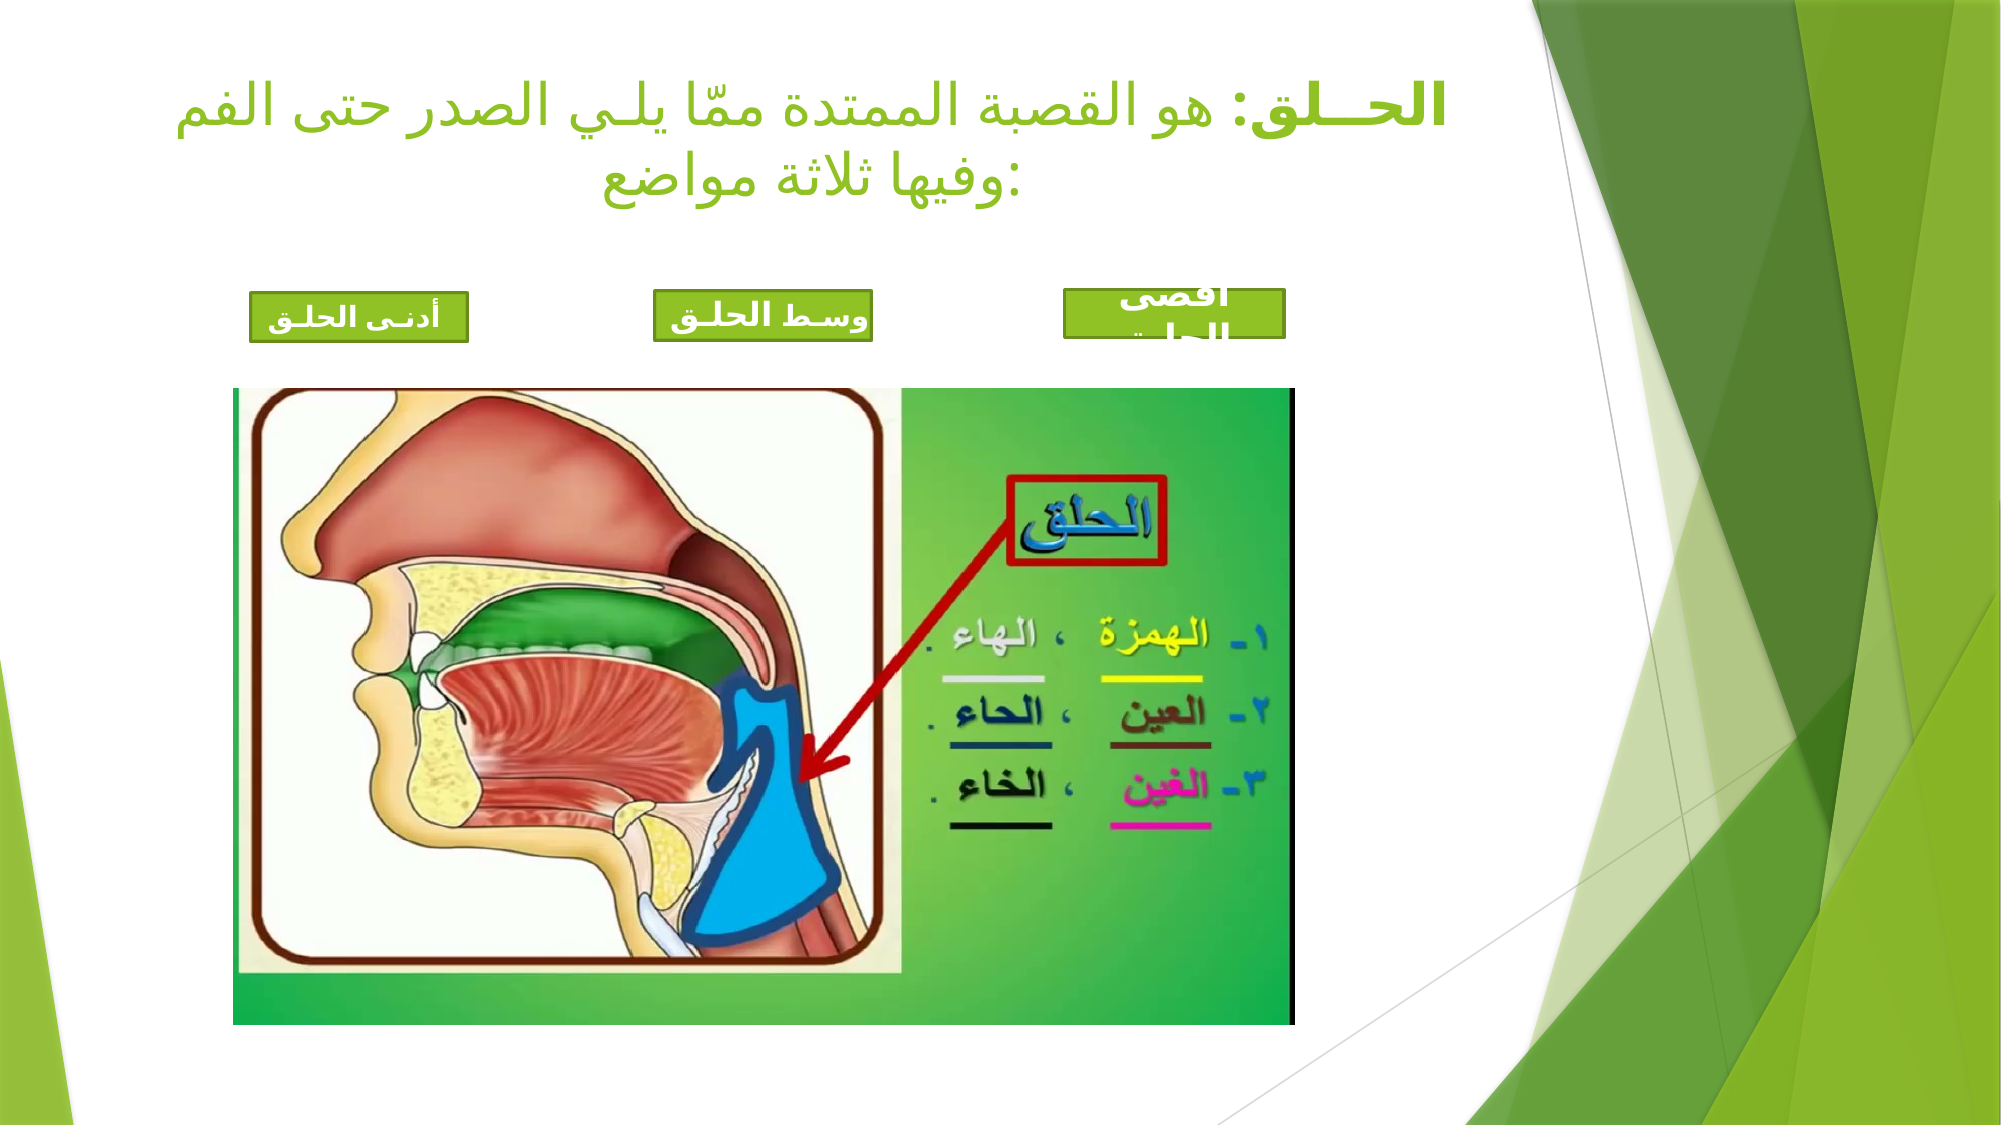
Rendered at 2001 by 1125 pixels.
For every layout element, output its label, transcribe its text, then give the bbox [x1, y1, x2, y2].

picture [248, 290, 470, 344]
text_box أقصى الحلـق [1063, 288, 1286, 339]
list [232, 387, 1296, 1026]
title الحــلق: هو القصبة الممتدة ممّا يلـي الصدر حتى الفم وفيها ثلاثة مواضع: [106, 59, 1517, 212]
text_box وسـط الحلـق [654, 285, 936, 341]
picture [652, 289, 874, 342]
